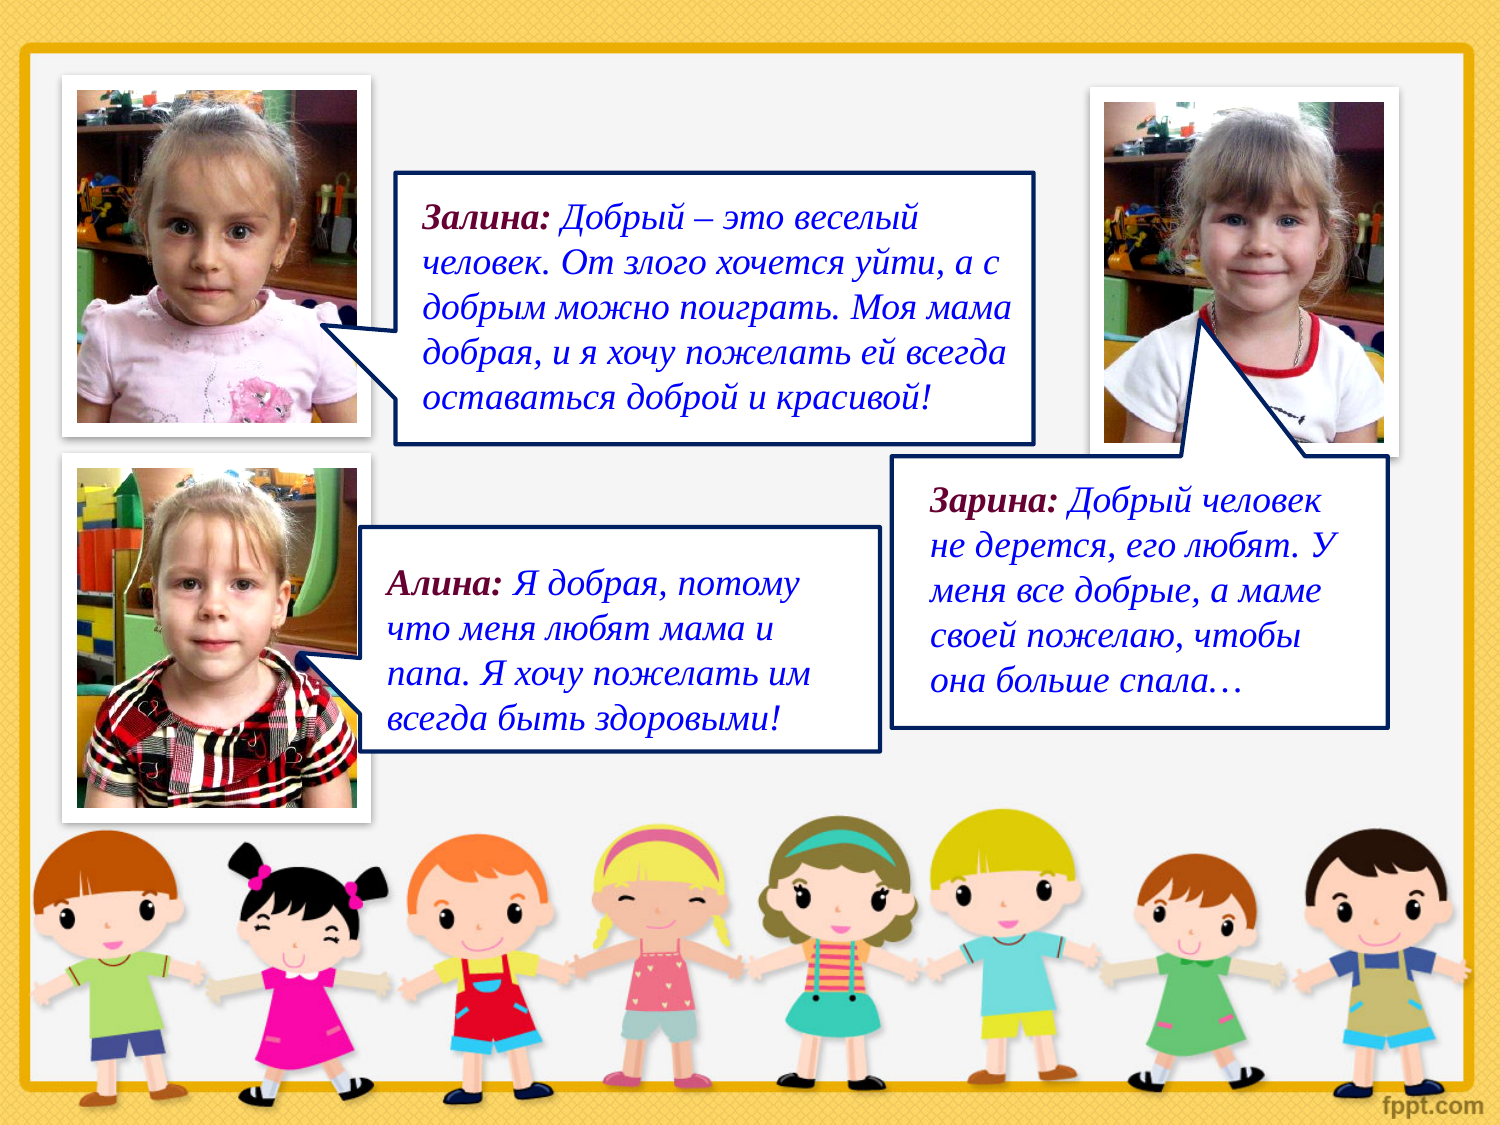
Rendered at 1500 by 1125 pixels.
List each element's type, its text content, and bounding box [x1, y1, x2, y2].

text_box [360, 170, 1036, 447]
picture [0, 0, 1500, 1125]
text_box [360, 524, 883, 754]
text_box Залина: Добрый – это веселый человек. От злого хочется уйти, а с добрым можно поиграть. Моя мама добрая, и я хочу пожелать ей всегда оставаться доброй и красивой! [407, 184, 1034, 425]
text_box Зарина: Добрый человек не дерется, его любят. У меня все добрые, а маме своей пожелаю, чтобы она больше спала… [915, 467, 1376, 708]
text_box Алина: Я добрая, потому что меня любят мама и папа. Я хочу пожелать им всегда быть здоровыми! [372, 550, 869, 746]
text_box [889, 452, 1390, 730]
